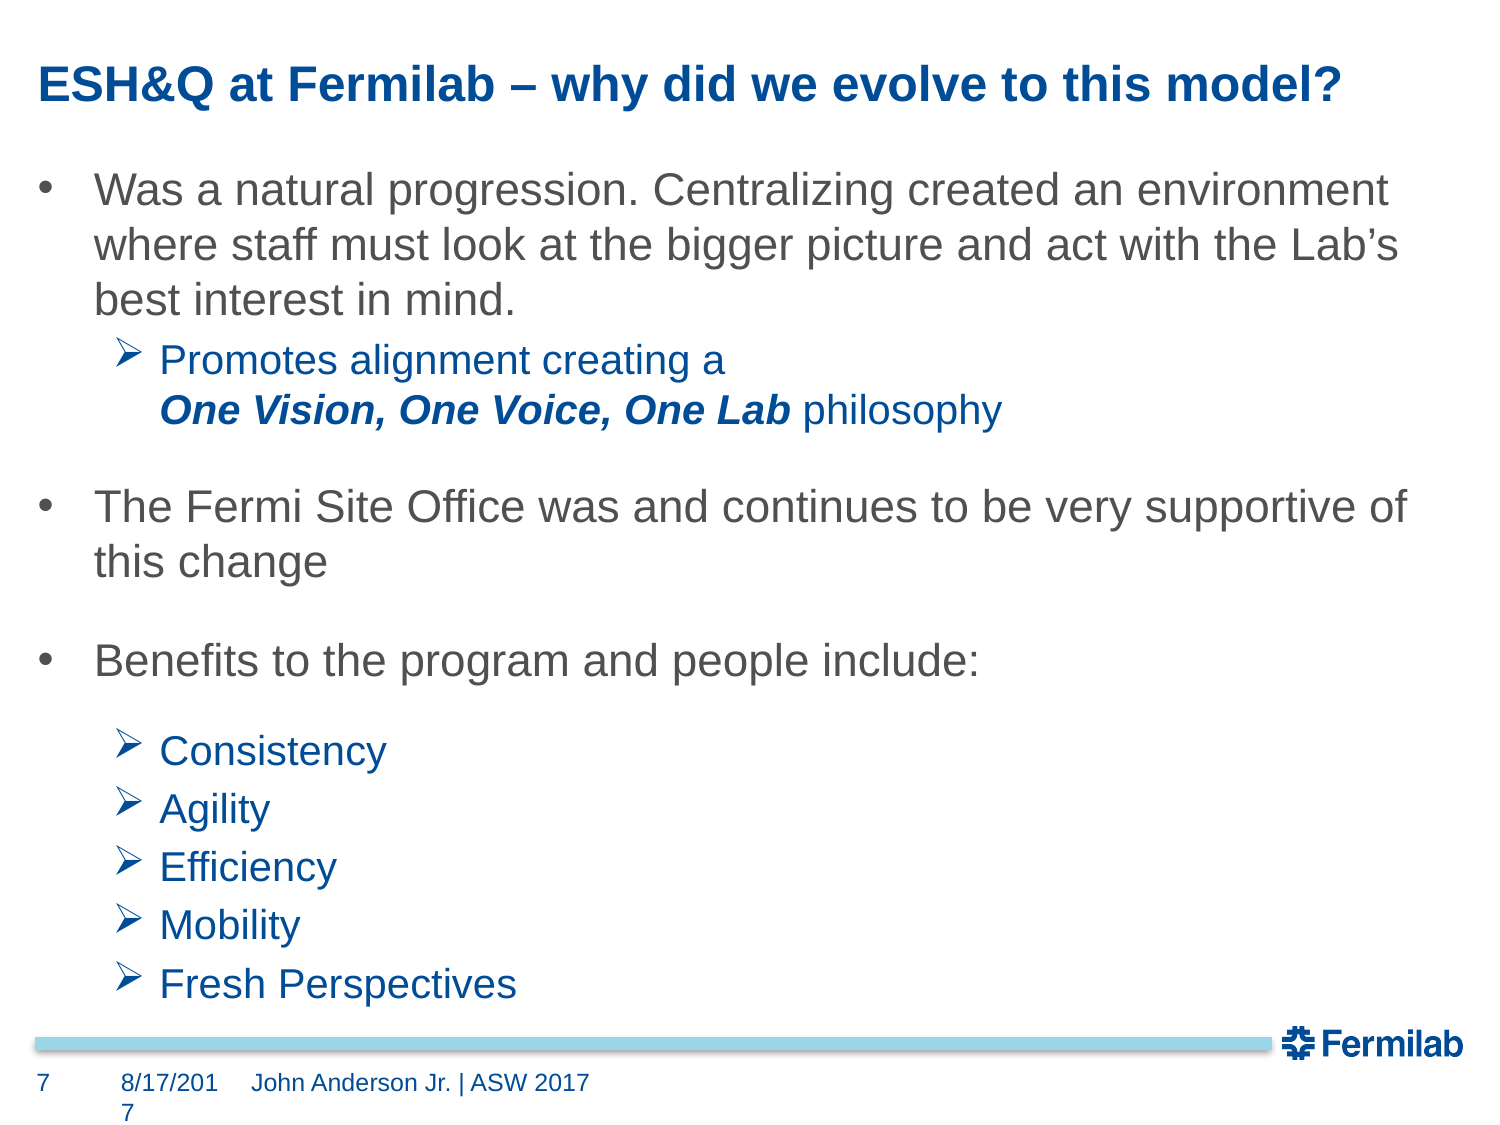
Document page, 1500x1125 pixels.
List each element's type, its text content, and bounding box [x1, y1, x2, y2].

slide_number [120, 1066, 232, 1107]
list Was a natural progression. Centralizing created an environment where staff must look at the bigger picture and act with the Lab’s best interest in mind. Promotes alignment creating a One Vision, One Voice, One Lab philosophy The Fermi Site Office was and continues to be very supportive of this change Benefits to the program and people include: Consistency Agility Efficiency Mobility Fresh Perspectives [37, 159, 1461, 990]
title ESH&Q at Fermilab – why did we evolve to this model? [37, 41, 1463, 112]
slide_number 7 [36, 1066, 105, 1106]
picture [1282, 1026, 1463, 1060]
footer John Anderson Jr. | ASW 2017 [251, 1066, 1279, 1107]
